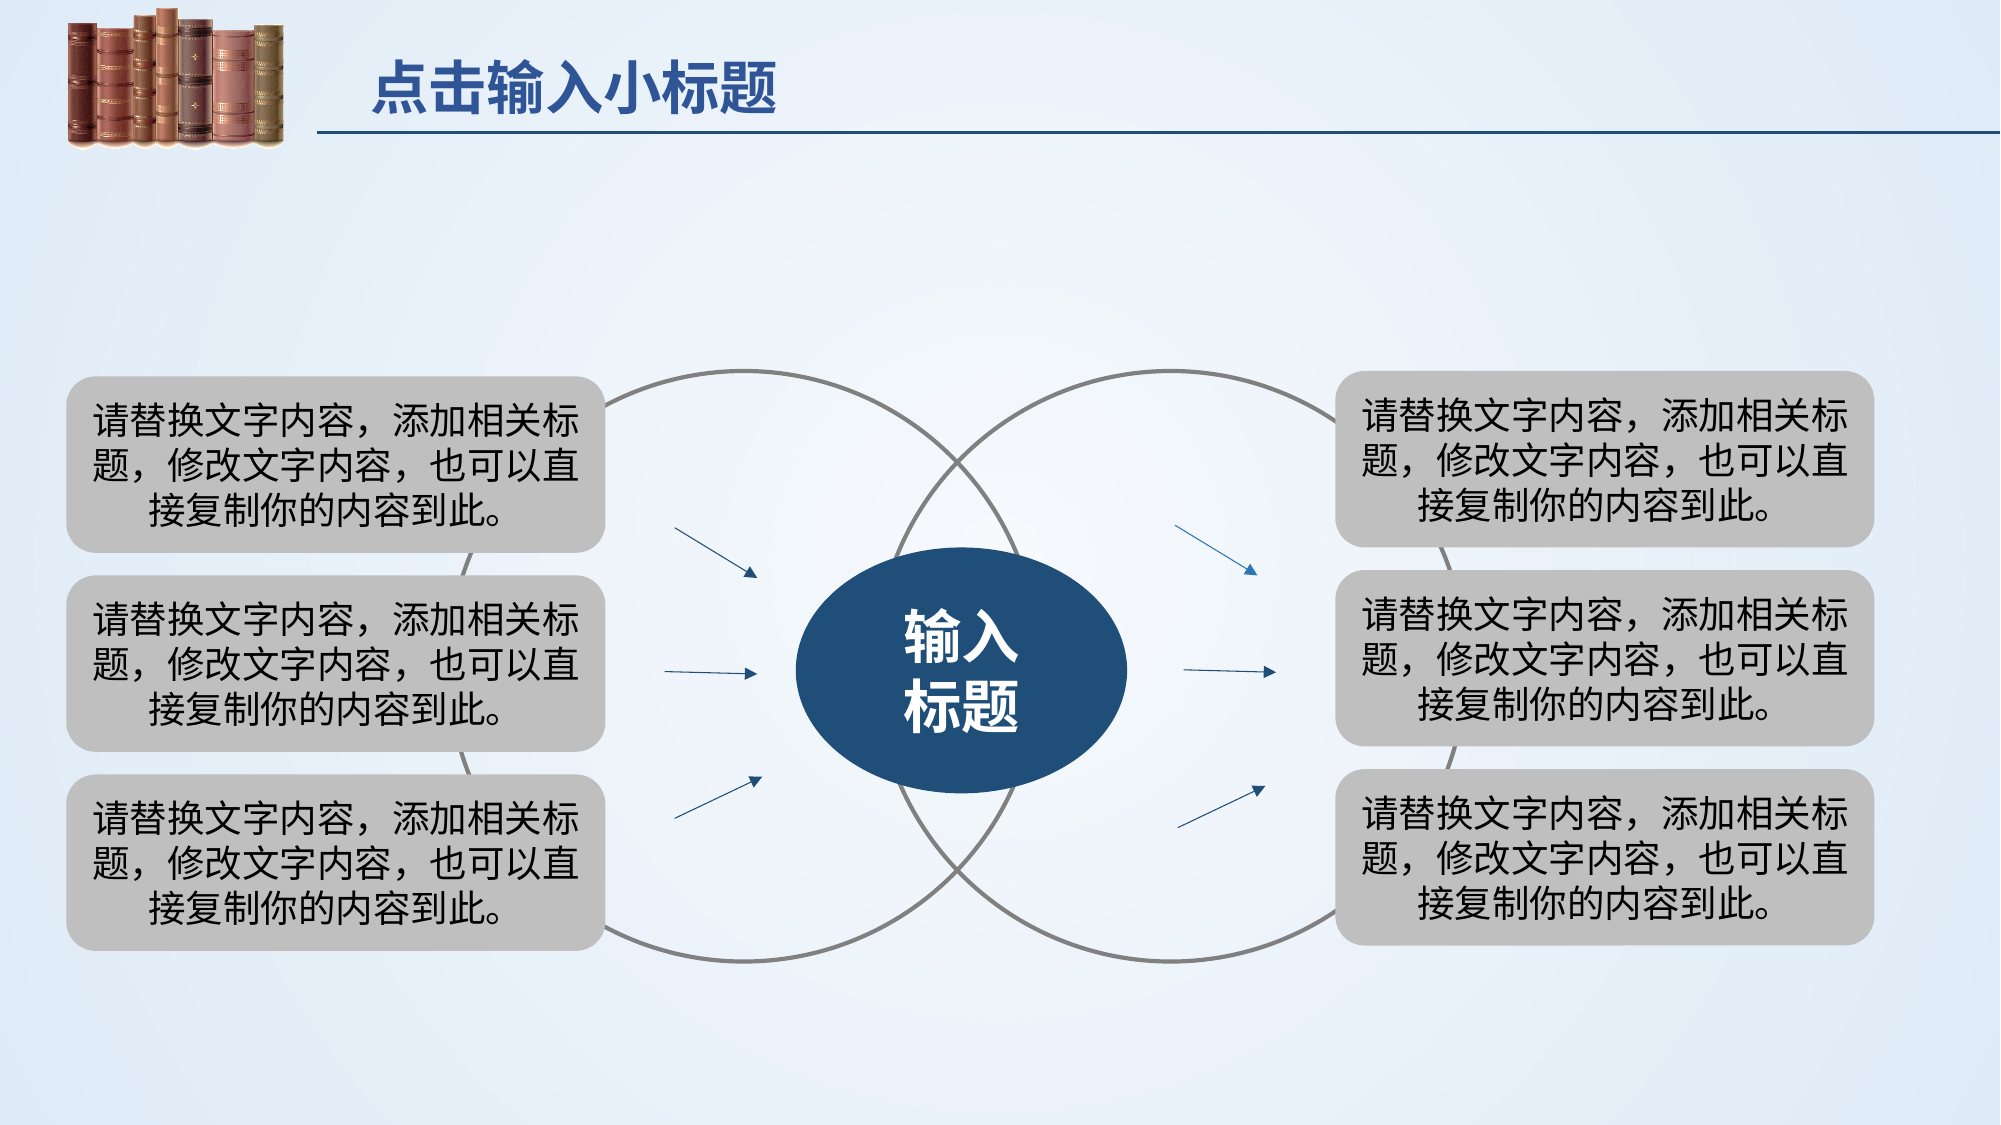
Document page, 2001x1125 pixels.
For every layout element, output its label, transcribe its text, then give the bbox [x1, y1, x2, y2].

text_box [460, 369, 957, 963]
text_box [674, 527, 758, 579]
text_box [1177, 785, 1266, 828]
text_box 请替换文字内容，添加相关标题，修改文字内容，也可以直接复制你的内容到此。 [65, 375, 607, 554]
text_box 请替换文字内容，添加相关标题，修改文字内容，也可以直接复制你的内容到此。 [1334, 369, 1876, 549]
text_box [674, 776, 763, 819]
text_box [1183, 669, 1277, 673]
text_box 输入 标题 [794, 546, 1129, 795]
text_box [895, 369, 1456, 963]
text_box 点击输入小标题 [355, 43, 812, 129]
text_box 请替换文字内容，添加相关标题，修改文字内容，也可以直接复制你的内容到此。 [1334, 768, 1876, 947]
text_box 请替换文字内容，添加相关标题，修改文字内容，也可以直接复制你的内容到此。 [65, 574, 607, 753]
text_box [1174, 525, 1258, 576]
text_box 请替换文字内容，添加相关标题，修改文字内容，也可以直接复制你的内容到此。 [1334, 568, 1876, 748]
picture [47, 0, 305, 158]
text_box 请替换文字内容，添加相关标题，修改文字内容，也可以直接复制你的内容到此。 [65, 773, 607, 952]
